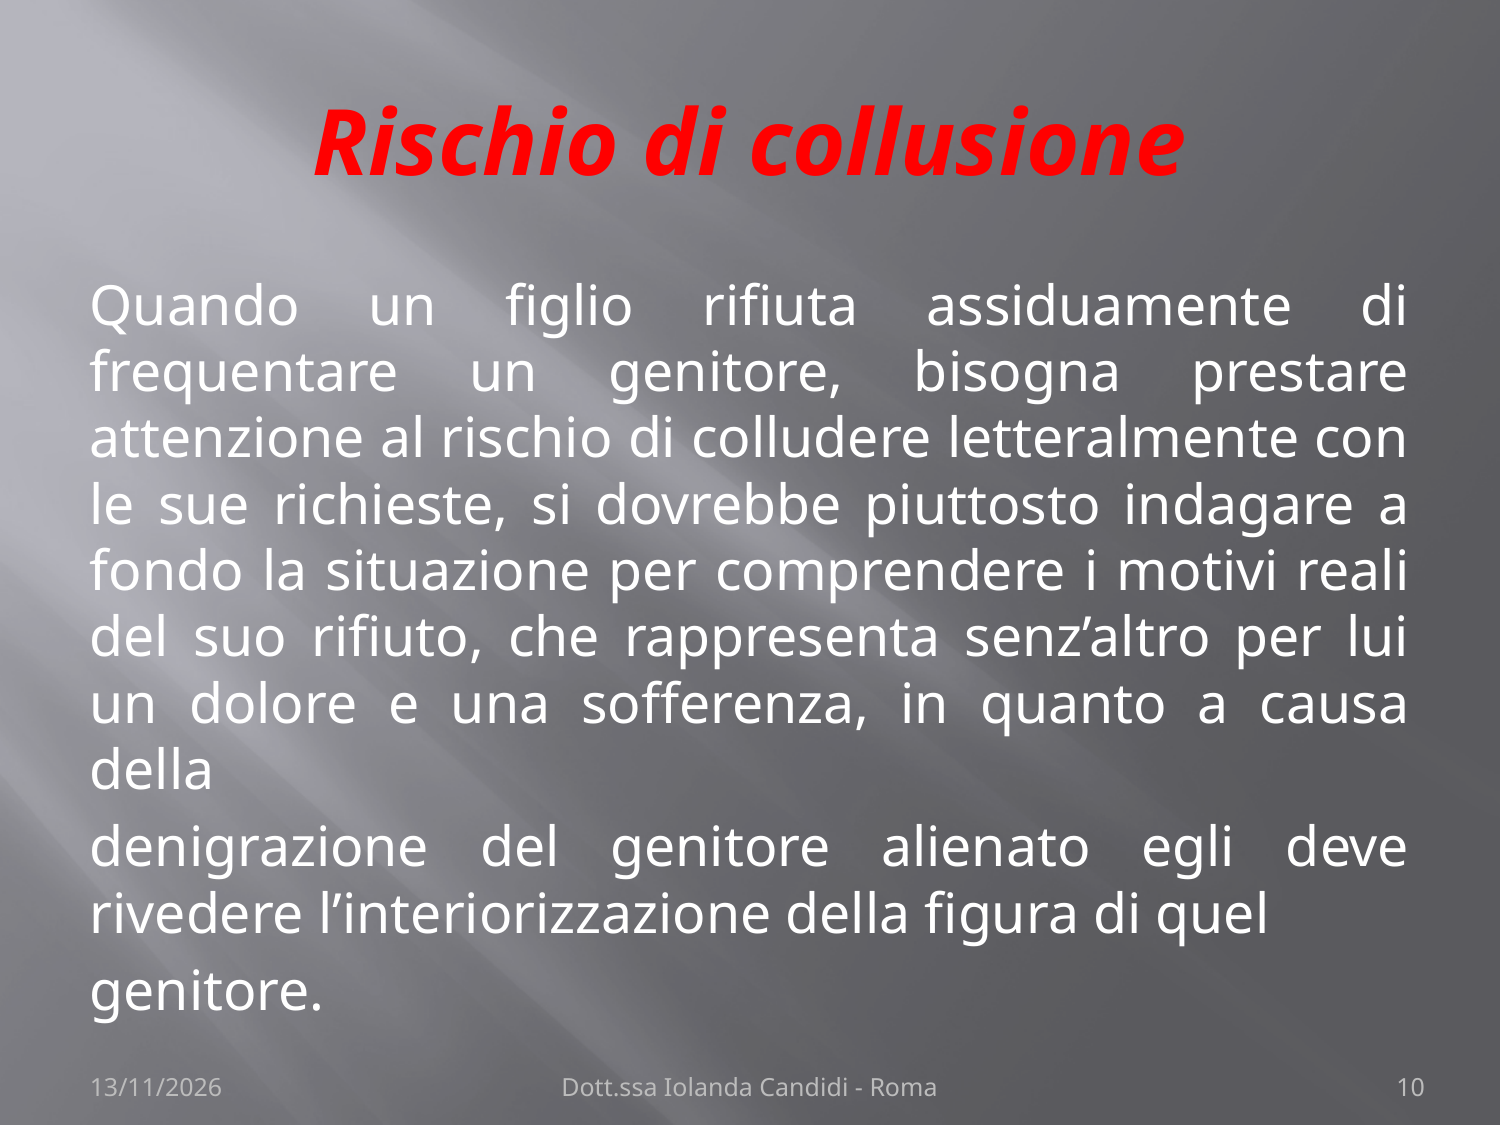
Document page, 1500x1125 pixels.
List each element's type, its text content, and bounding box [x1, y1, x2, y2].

slide_number 10 [1299, 1052, 1425, 1113]
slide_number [75, 1052, 425, 1113]
title Rischio di collusione [75, 45, 1425, 233]
list Quando un figlio rifiuta assiduamente di frequentare un genitore, bisogna prestare attenzione al rischio di colludere letteralmente con le sue richieste, si dovrebbe piuttosto indagare a fondo la situazione per comprendere i motivi reali del suo rifiuto, che rappresenta senz’altro per lui un dolore e una sofferenza, in quanto a causa della denigrazione del genitore alienato egli deve rivedere l’interiorizzazione della figura di quel genitore. [75, 262, 1425, 1035]
footer Dott.ssa Iolanda Candidi - Roma [512, 1052, 988, 1113]
